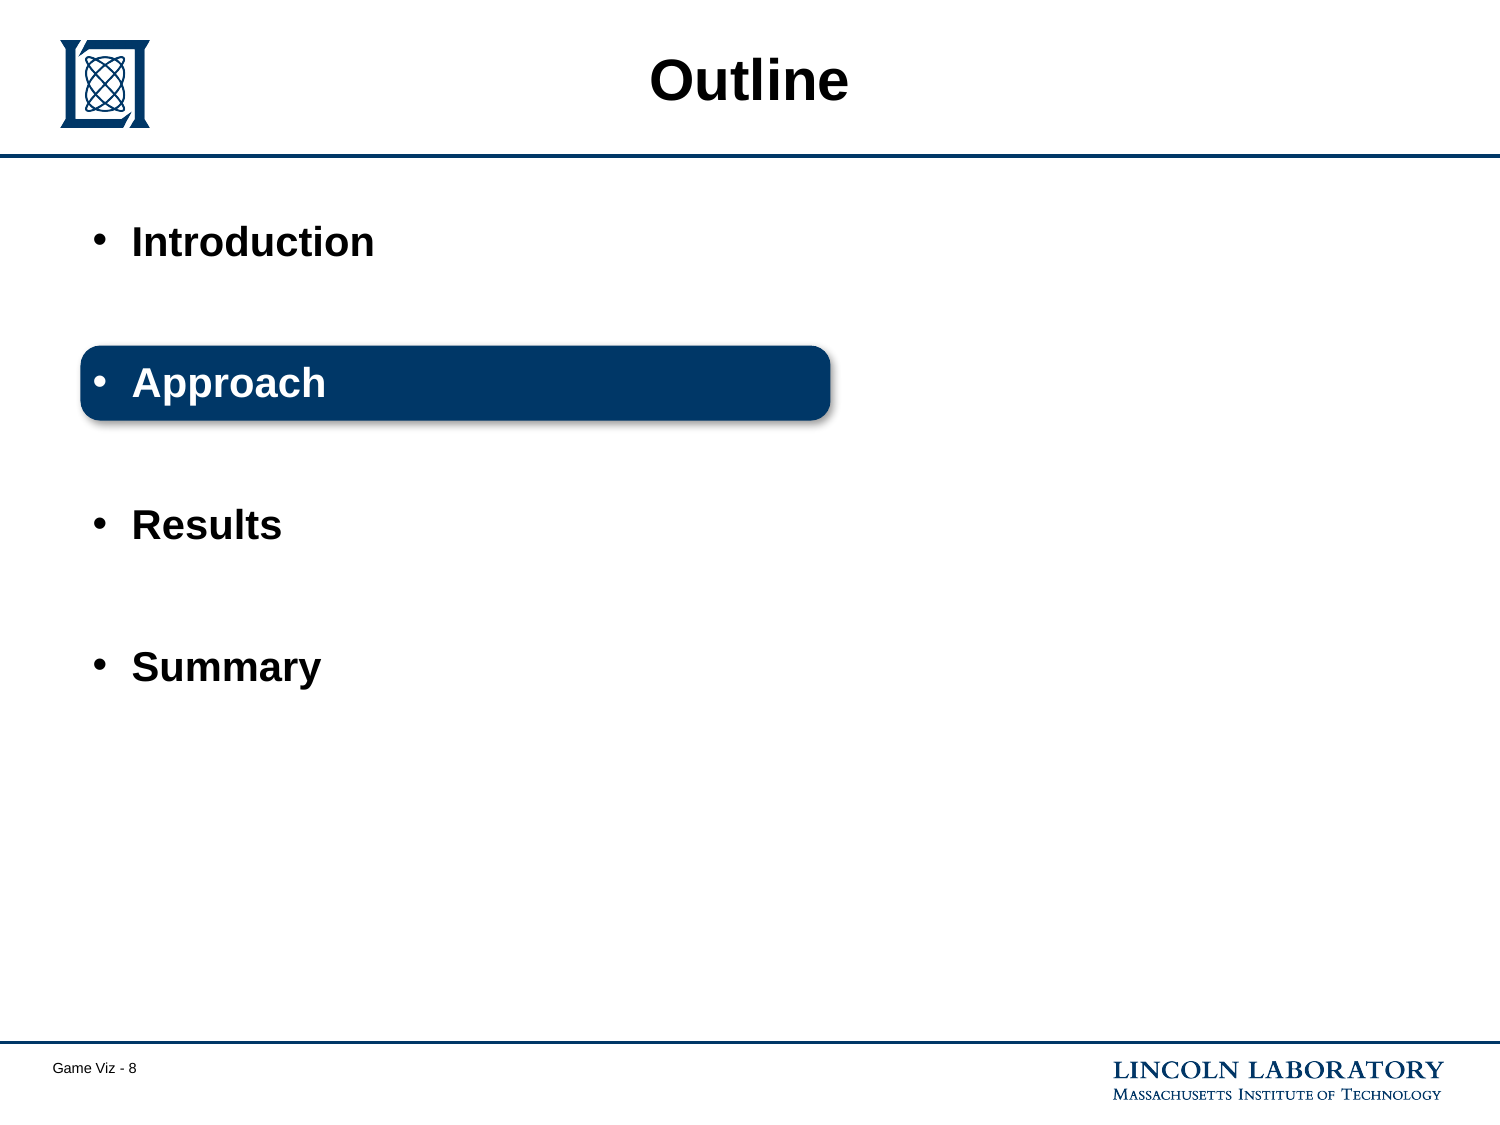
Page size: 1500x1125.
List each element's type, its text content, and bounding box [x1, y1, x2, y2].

picture [1111, 1061, 1444, 1100]
picture [60, 40, 150, 128]
list Introduction Approach Results Summary [78, 211, 1422, 1004]
title Outline [154, 16, 1346, 151]
